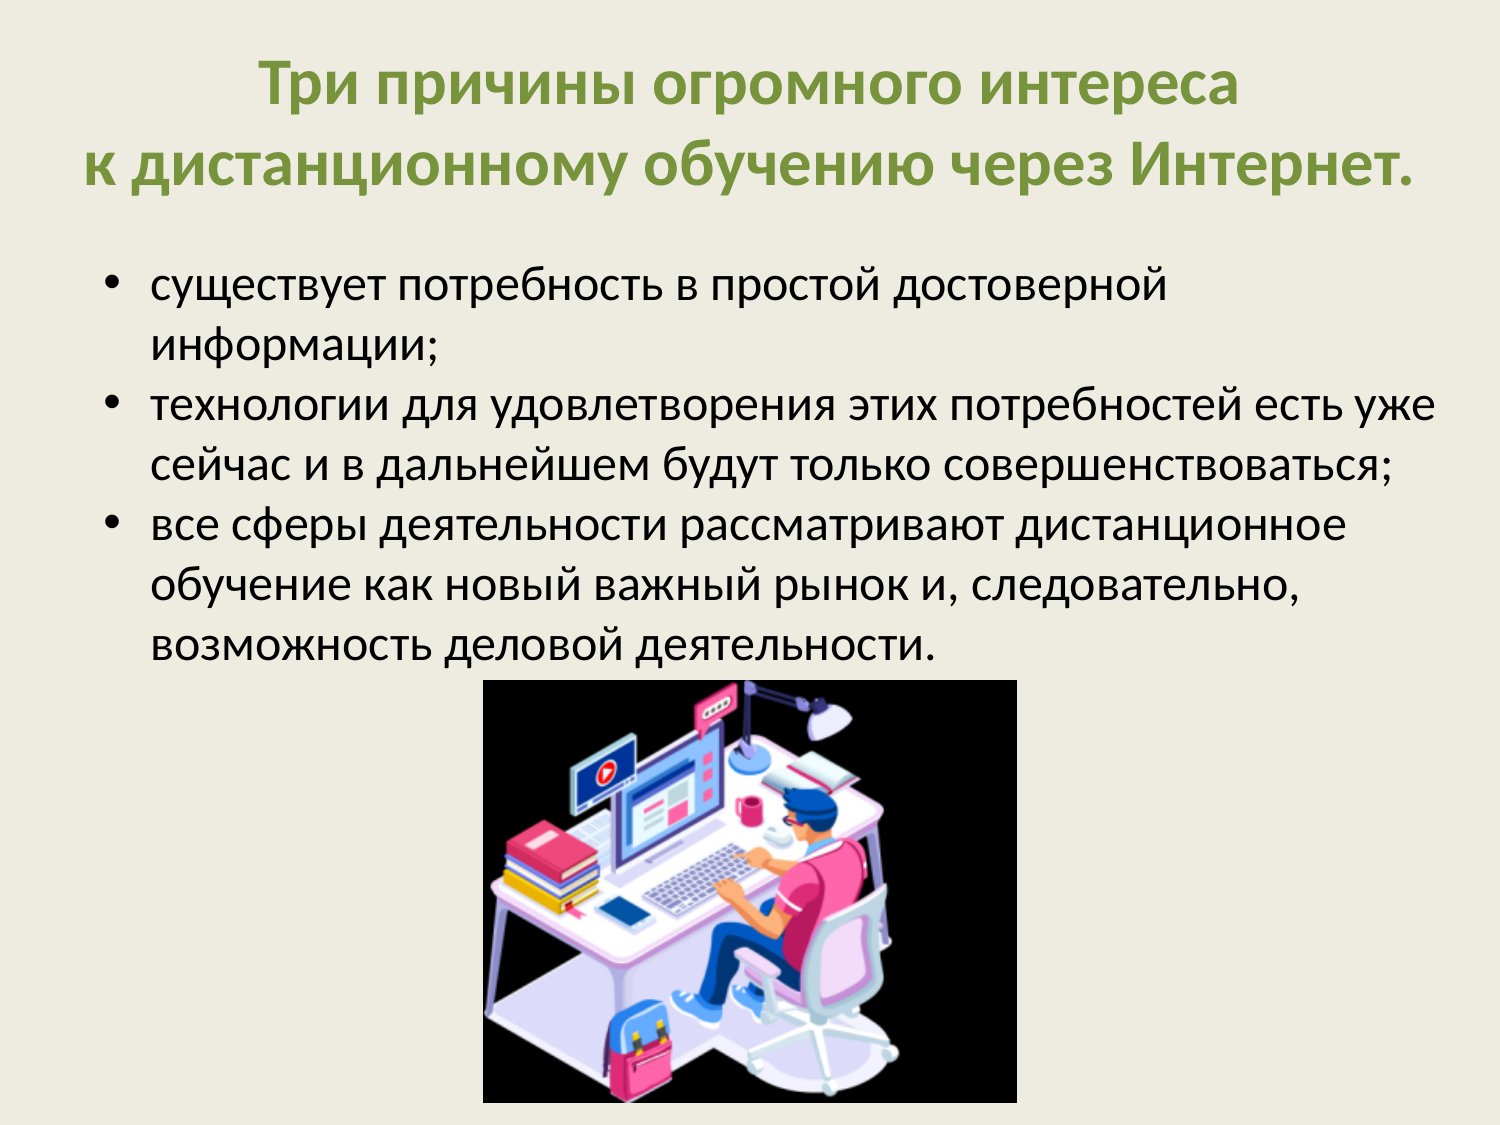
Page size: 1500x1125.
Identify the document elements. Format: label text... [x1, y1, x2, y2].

picture [483, 680, 1017, 1103]
text_box существует потребность в простой достоверной информации; технологии для удовлетворения этих потребностей есть уже сейчас и в дальнейшем будут только совершенствоваться; все сферы деятельности рассматривают дистанционное обучение как новый важный рынок и, следовательно, возможность деловой деятельности. [88, 243, 1471, 739]
text_box Три причины огромного интереса к дистанционному обучению через Интернет. [41, 30, 1459, 206]
